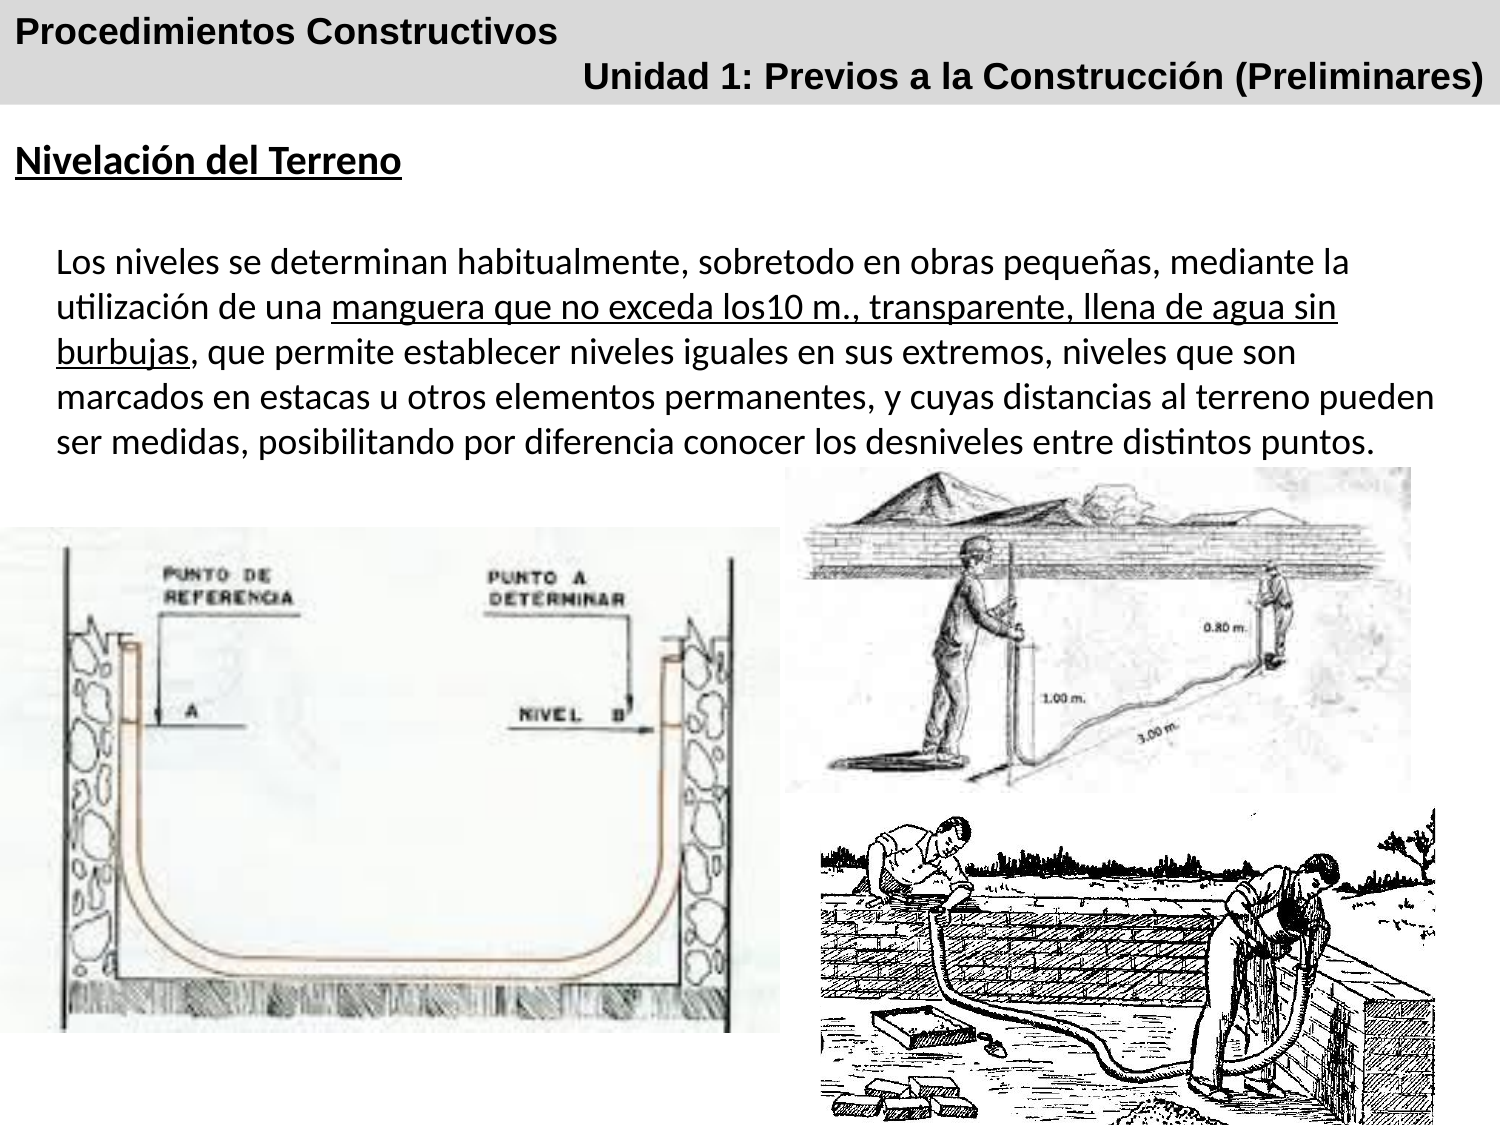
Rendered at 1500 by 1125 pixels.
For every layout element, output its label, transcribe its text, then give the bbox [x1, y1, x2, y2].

text_box Los niveles se determinan habitualmente, sobretodo en obras pequeñas, mediante la utilización de una manguera que no exceda los10 m., transparente, llena de agua sin burbujas, que permite establecer niveles iguales en sus extremos, niveles que son marcados en estacas u otros elementos permanentes, y cuyas distancias al terreno pueden ser medidas, posibilitando por diferencia conocer los desniveles entre distintos puntos. [41, 184, 1459, 515]
picture [785, 467, 1411, 794]
text_box Nivelación del Terreno [0, 125, 1500, 191]
text_box Procedimientos Constructivos Unidad 1: Previos a la Construcción (Preliminares) [0, 0, 1500, 105]
picture [820, 805, 1436, 1125]
picture [0, 526, 780, 1033]
